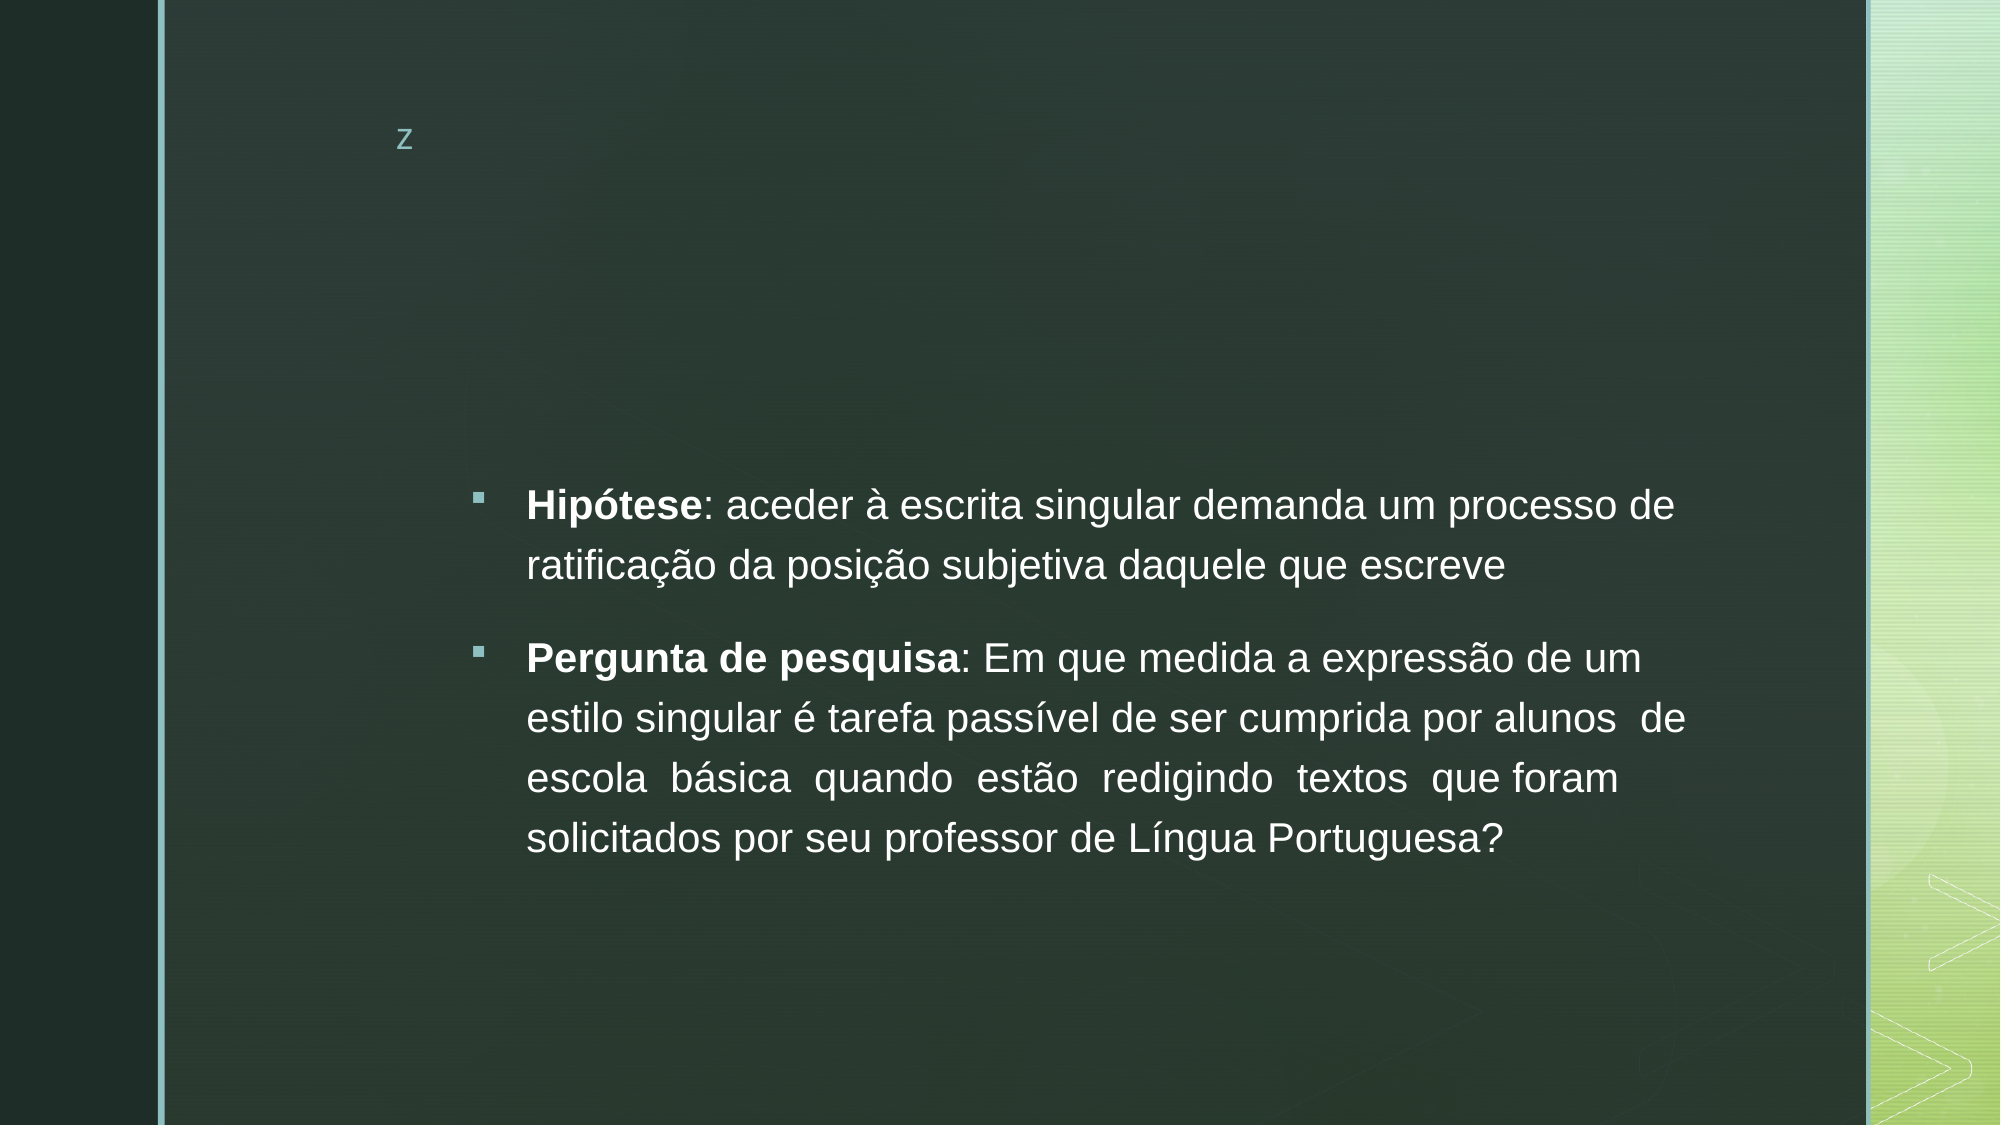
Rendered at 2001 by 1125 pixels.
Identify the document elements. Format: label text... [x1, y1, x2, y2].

picture [1871, 0, 2001, 1125]
list Hipótese: aceder à escrita singular demanda um processo de ratificação da posição subjetiva daquele que escreve Pergunta de pesquisa: Em que medida a expressão de um estilo singular é tarefa passível de ser cumprida por alunos de escola básica quando estão redigindo textos que foram solicitados por seu professor de Língua Portuguesa? [454, 336, 1734, 993]
